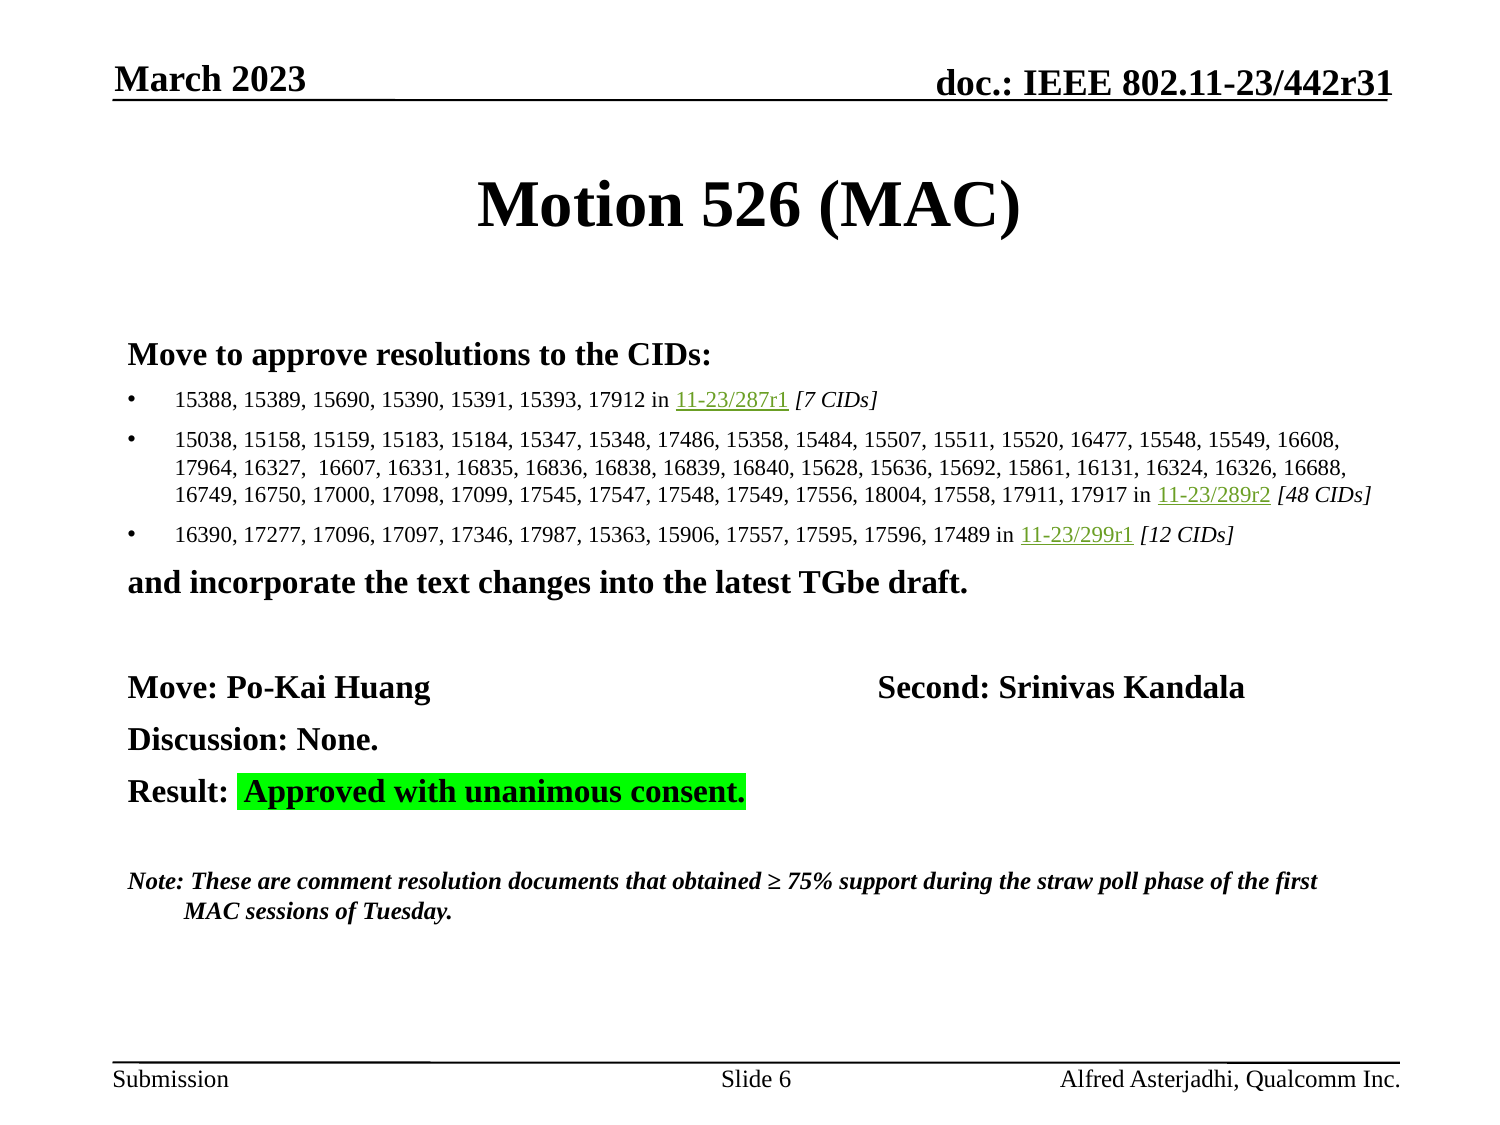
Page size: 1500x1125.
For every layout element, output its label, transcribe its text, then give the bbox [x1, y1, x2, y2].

slide_number Slide 6 [712, 1061, 800, 1123]
footer Alfred Asterjadhi, Qualcomm Inc. [878, 1061, 1402, 1093]
list Move to approve resolutions to the CIDs: 15388, 15389, 15690, 15390, 15391, 15393, 17912 in 11-23/287r1 [7 CIDs] 15038, 15158, 15159, 15183, 15184, 15347, 15348, 17486, 15358, 15484, 15507, 15511, 15520, 16477, 15548, 15549, 16608, 17964, 16327, 16607, 16331, 16835, 16836, 16838, 16839, 16840, 15628, 15636, 15692, 15861, 16131, 16324, 16326, 16688, 16749, 16750, 17000, 17098, 17099, 17545, 17547, 17548, 17549, 17556, 18004, 17558, 17911, 17917 in 11-23/289r2 [48 CIDs] 16390, 17277, 17096, 17097, 17346, 17987, 15363, 15906, 17557, 17595, 17596, 17489 in 11-23/299r1 [12 CIDs] and incorporate the text changes into the latest TGbe draft. Move: Po-Kai Huang Second: Srinivas Kandala Discussion: None. Result: Approved with unanimous consent. Note: These are comment resolution documents that obtained ≥ 75% support during the straw poll phase of the first MAC sessions of Tuesday. [112, 324, 1388, 1063]
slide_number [114, 54, 423, 100]
title Motion 526 (MAC) [112, 112, 1388, 288]
